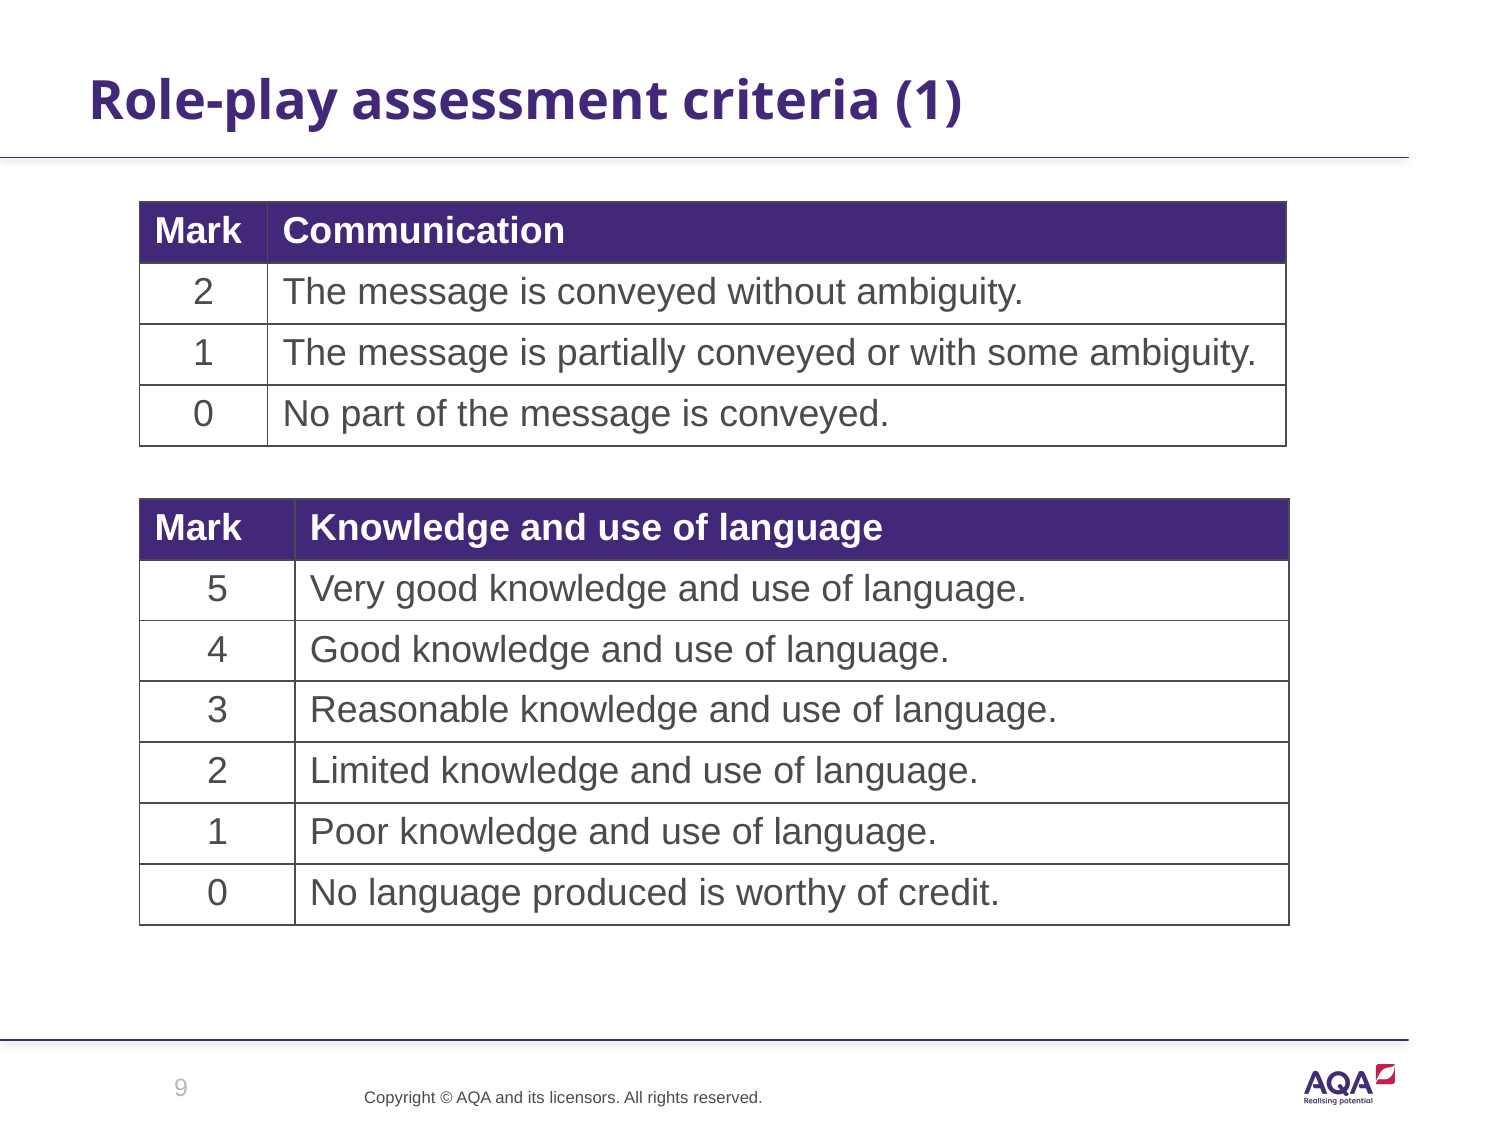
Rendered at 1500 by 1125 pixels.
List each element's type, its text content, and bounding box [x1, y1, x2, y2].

footer Copyright © AQA and its licensors. All rights reserved. [324, 1085, 764, 1125]
title Role-play assessment criteria (1) [88, 72, 1409, 144]
table_cell 1 [140, 325, 267, 384]
table_cell Reasonable knowledge and use of language. [296, 682, 1288, 741]
table_cell 0 [140, 386, 267, 445]
table_cell 5 [140, 561, 294, 620]
picture [1304, 1064, 1395, 1105]
table_cell The message is partially conveyed or with some ambiguity. [268, 325, 1285, 384]
table_cell Poor knowledge and use of language. [296, 804, 1288, 863]
table_cell 2 [140, 743, 294, 802]
table_cell No language produced is worthy of credit. [296, 865, 1288, 924]
table_header Mark [140, 500, 294, 559]
table_cell The message is conveyed without ambiguity. [268, 264, 1285, 323]
table_header Communication [268, 203, 1285, 262]
table_cell Good knowledge and use of language. [296, 621, 1288, 680]
slide_number 9 [88, 1056, 204, 1116]
table_cell No part of the message is conveyed. [268, 386, 1285, 445]
table_cell Very good knowledge and use of language. [296, 561, 1288, 620]
table_cell 0 [140, 865, 294, 924]
table_cell 4 [140, 621, 294, 680]
table_header Knowledge and use of language [296, 500, 1288, 559]
table_cell Limited knowledge and use of language. [296, 743, 1288, 802]
table_cell 2 [140, 264, 267, 323]
table_cell 1 [140, 804, 294, 863]
table_header Mark [140, 203, 267, 262]
table_cell 3 [140, 682, 294, 741]
